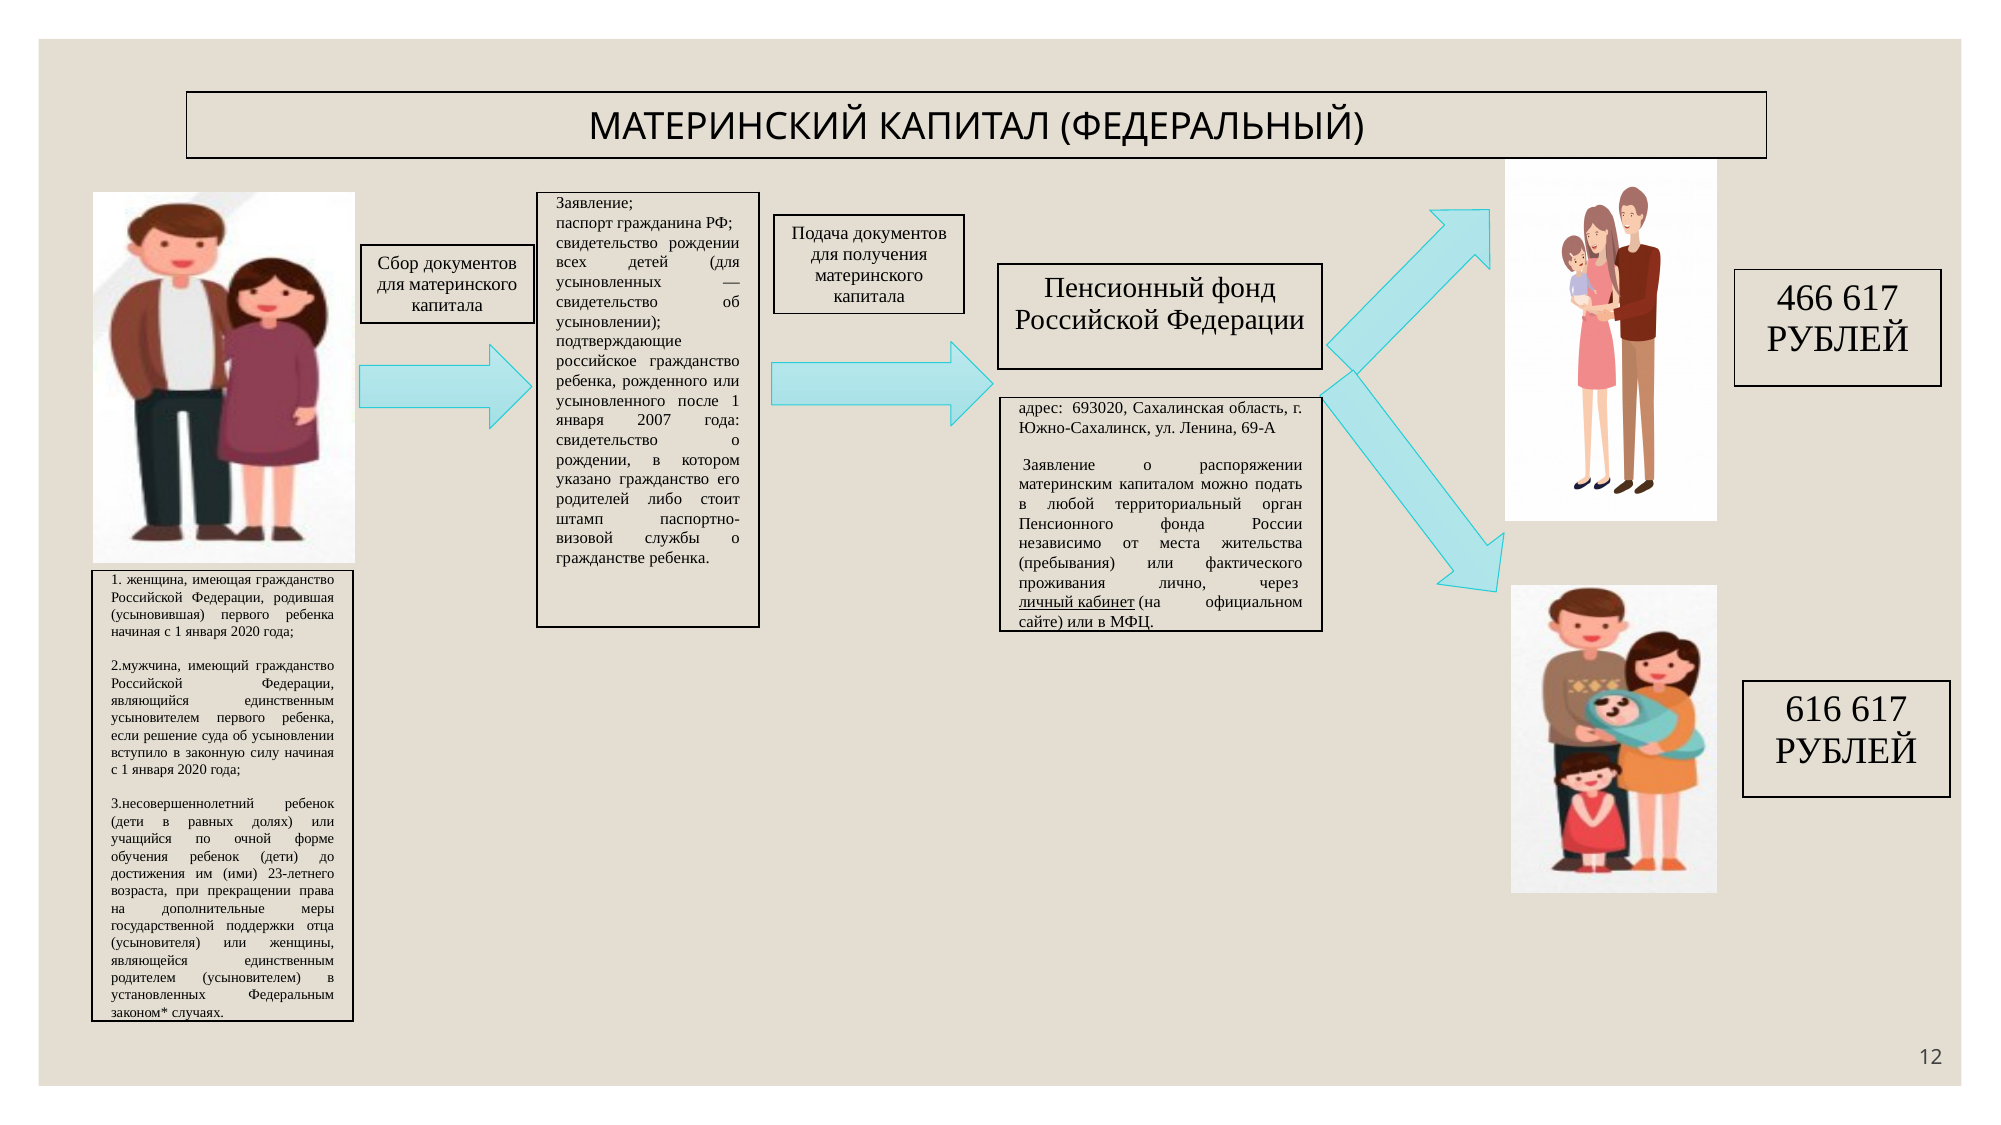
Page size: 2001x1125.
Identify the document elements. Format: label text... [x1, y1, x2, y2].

text_box [1326, 209, 1491, 375]
text_box [771, 341, 994, 427]
picture [1511, 585, 1717, 893]
table_header 1. женщина, имеющая гражданство Российской Федерации, родившая (усыновившая) первого ребенка начиная с 1 января 2020 года; 2.мужчина, имеющий гражданство Российской Федерации, являющийся единственным усыновителем первого ребенка, если решение суда об усыновлении вступило в законную силу начиная с 1 января 2020 года; 3.несовершеннолетний ребенок (дети в равных долях) или учащийся по очной форме обучения ребенок (дети) до достижения им (ими) 23-летнего возраста, при прекращении права на дополнительные меры государственной поддержки отца (усыновителя) или женщины, являющейся единственным родителем (усыновителем) в установленных Федеральным законом* случаях. [93, 571, 352, 1020]
picture [1505, 159, 1717, 522]
table_header Заявление; паспорт гражданина РФ; свидетельство рождении всех детей (для усыновленных — свидетельство об усыновлении); подтверждающие российское гражданство ребенка, рожденного или усыновленного после 1 января 2007 года: свидетельство о рождении, в котором указано гражданство его родителей либо стоит штамп паспортно-визовой службы о гражданстве ребенка. [538, 193, 758, 626]
table_header Подача документов для получения материнского капитала [775, 216, 963, 313]
picture [93, 192, 355, 563]
table_header адрес: 693020, Сахалинская область, г. Южно-Сахалинск, ул. Ленина, 69-А Заявление о распоряжении материнским капиталом можно подать в любой территориальный орган Пенсионного фонда России независимо от места жительства (пребывания) или фактического проживания лично, через личный кабинет (на официальном сайте) или в МФЦ. [1001, 398, 1321, 630]
table_header Сбор документов для материнского капитала [362, 246, 533, 322]
table_header МАТЕРИНСКИЙ КАПИТАЛ (ФЕДЕРАЛЬНЫЙ) [187, 93, 1766, 157]
text_box [1319, 369, 1505, 593]
table_header Пенсионный фонд Российской Федерации [999, 265, 1321, 368]
text_box [361, 343, 533, 430]
slide_number 12 [1717, 1034, 1958, 1080]
table_header 466 617 РУБЛЕЙ [1735, 270, 1940, 385]
table_header 616 617 РУБЛЕЙ [1744, 682, 1949, 796]
